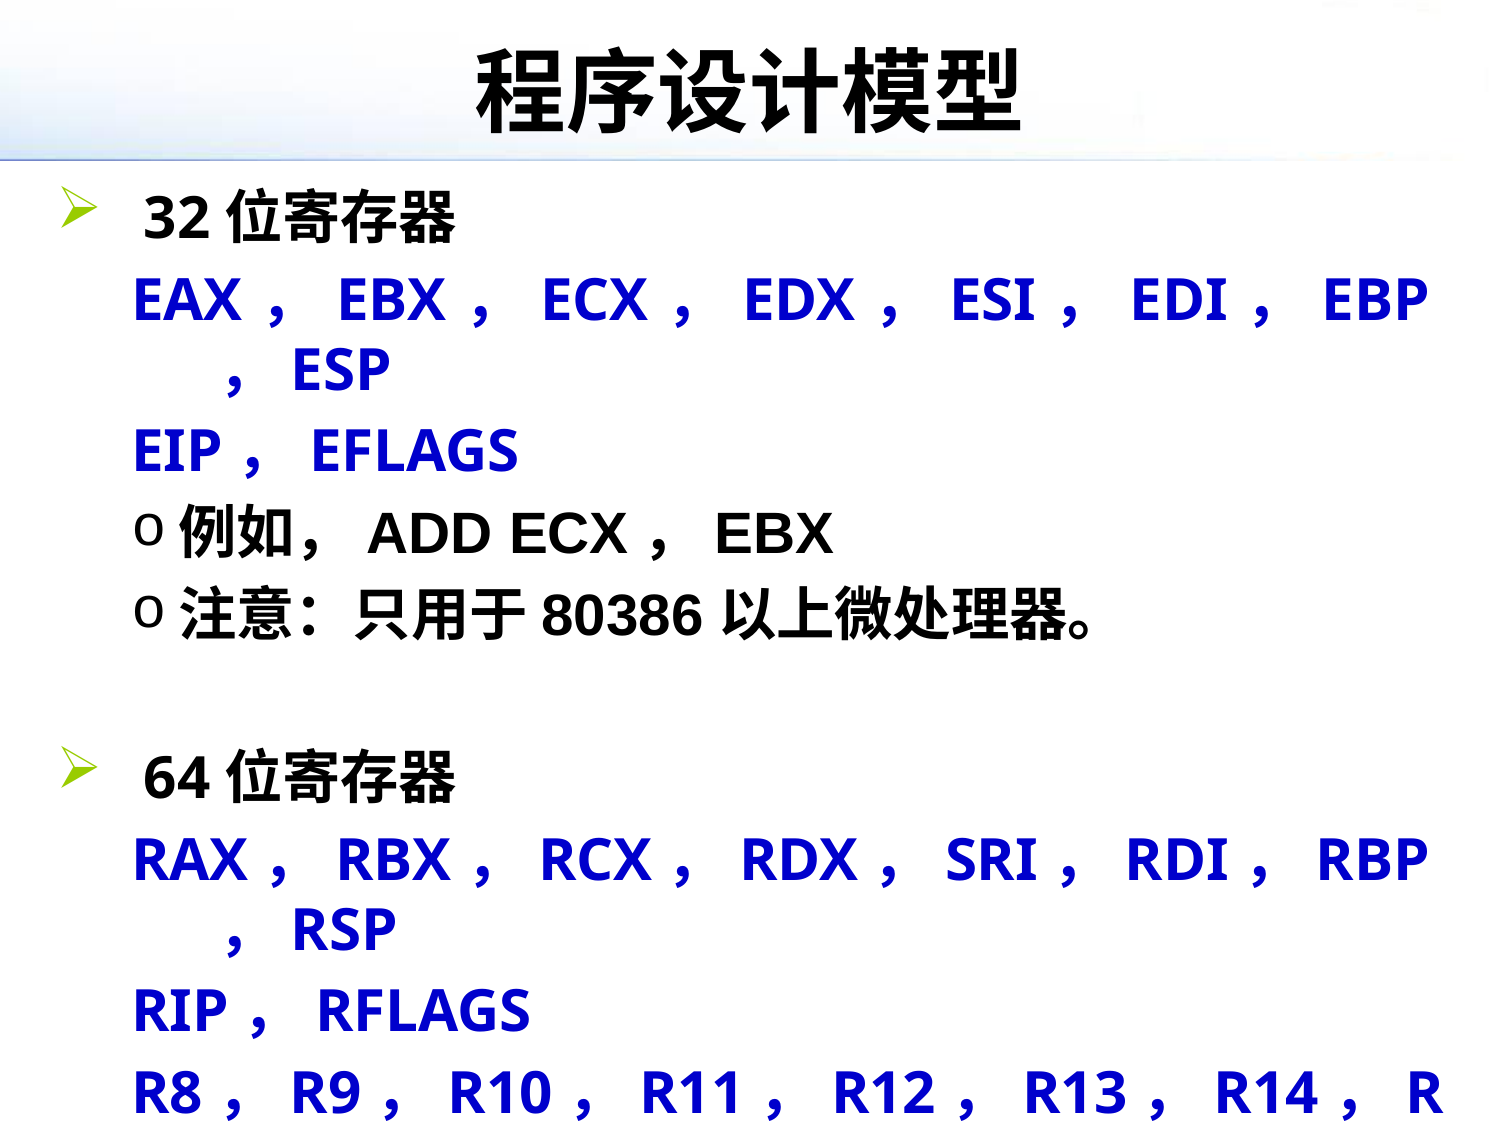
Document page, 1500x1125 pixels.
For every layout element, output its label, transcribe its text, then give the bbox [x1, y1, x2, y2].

picture [0, 0, 1500, 161]
list 32位寄存器 EAX，EBX，ECX，EDX，ESI，EDI，EBP，ESP EIP，EFLAGS 例如，ADD ECX，EBX 注意：只用于80386以上微处理器。 64位寄存器 RAX，RBX，RCX，RDX，SRI，RDI，RBP，RSP RIP，RFLAGS R8，R9，R10，R11，R12，R13，R14，R15 例如，ADD RCX, RBX [41, 172, 1459, 1094]
title 程序设计模型 [29, 31, 1471, 147]
